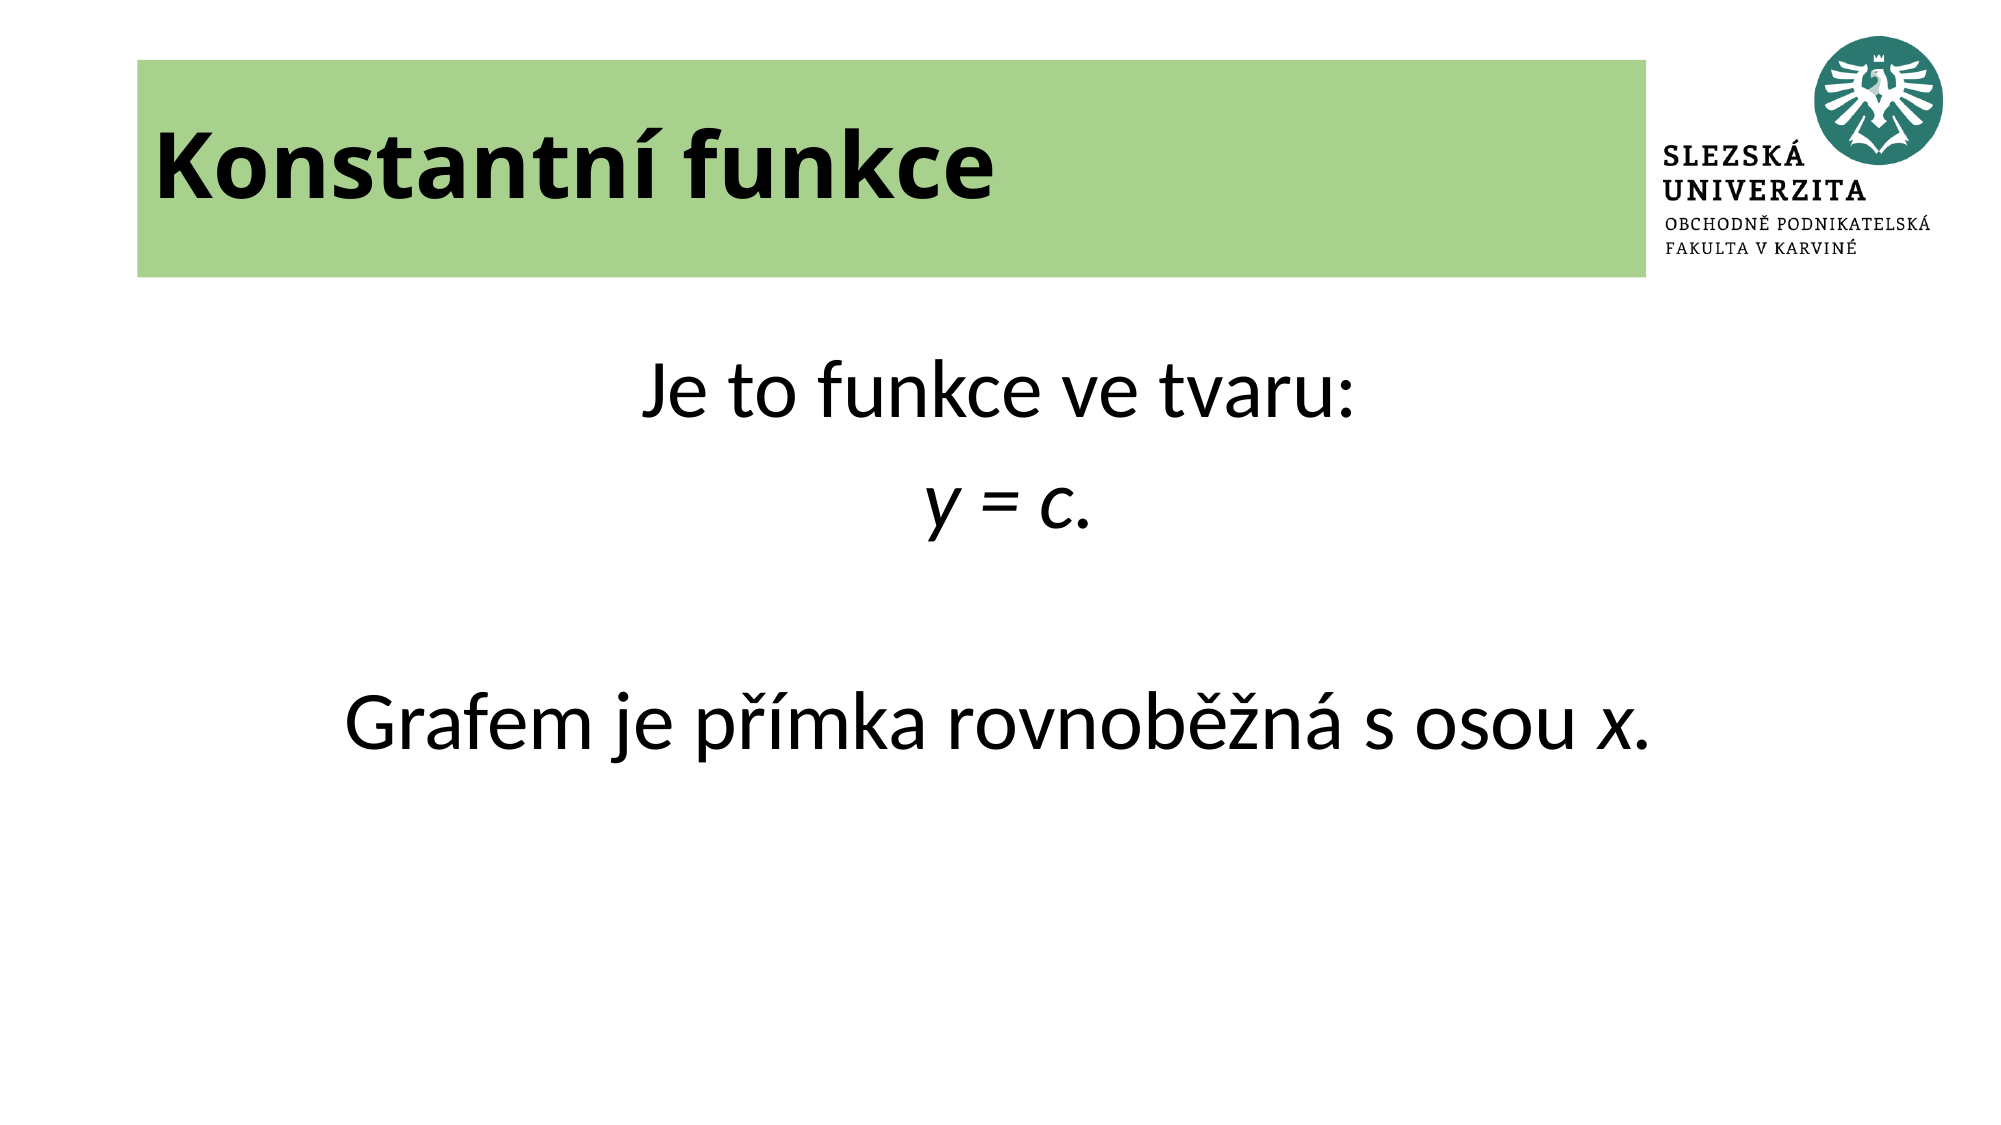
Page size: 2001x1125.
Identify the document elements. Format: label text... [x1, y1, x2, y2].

title Konstantní funkce [137, 59, 1647, 278]
list Je to funkce ve tvaru: y = c. Grafem je přímka rovnoběžná s osou x. [137, 338, 1863, 1014]
picture [1663, 36, 1943, 255]
text_box [41, 32, 786, 116]
